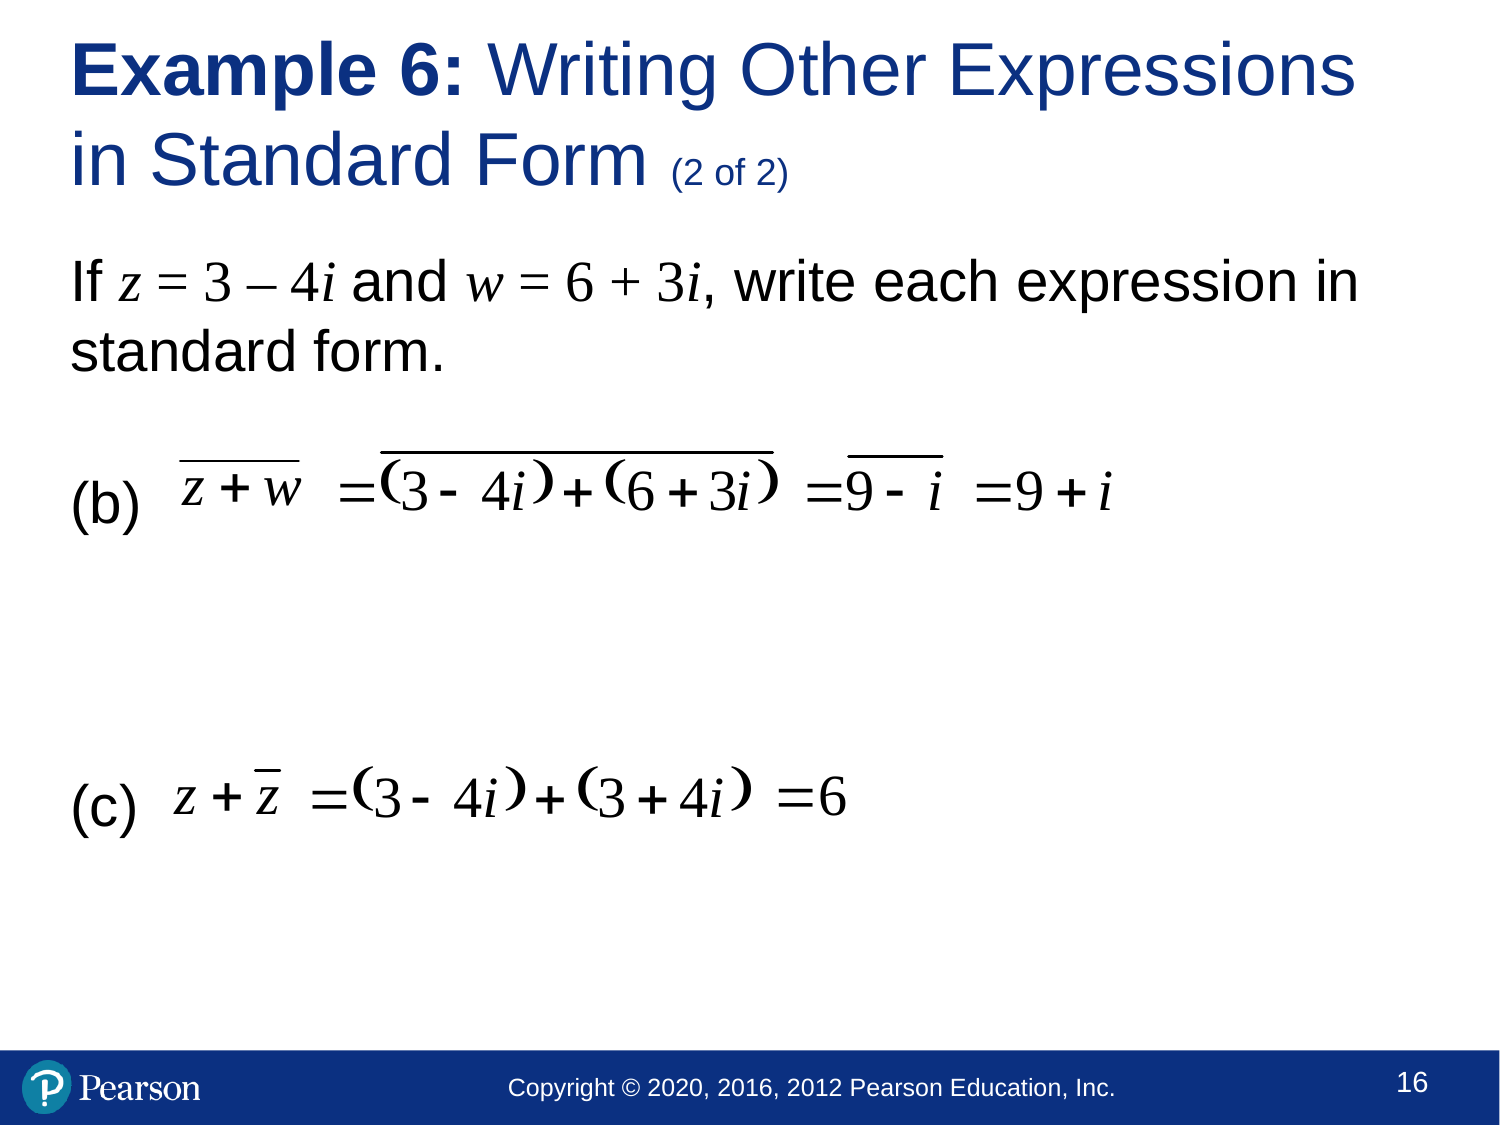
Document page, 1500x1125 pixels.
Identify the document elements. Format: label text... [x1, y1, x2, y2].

picture [22, 1060, 200, 1114]
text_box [167, 763, 286, 829]
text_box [302, 763, 752, 829]
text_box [769, 769, 851, 823]
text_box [330, 445, 779, 521]
title Example 6: Writing Other Expressions in Standard Form (2 of 2) [55, 24, 1425, 197]
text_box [175, 453, 304, 522]
list If z = 3 – 4i and w = 6 + 3i, write each expression in standard form. (b) (c) [55, 235, 1425, 1019]
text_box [797, 449, 949, 517]
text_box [967, 464, 1118, 517]
